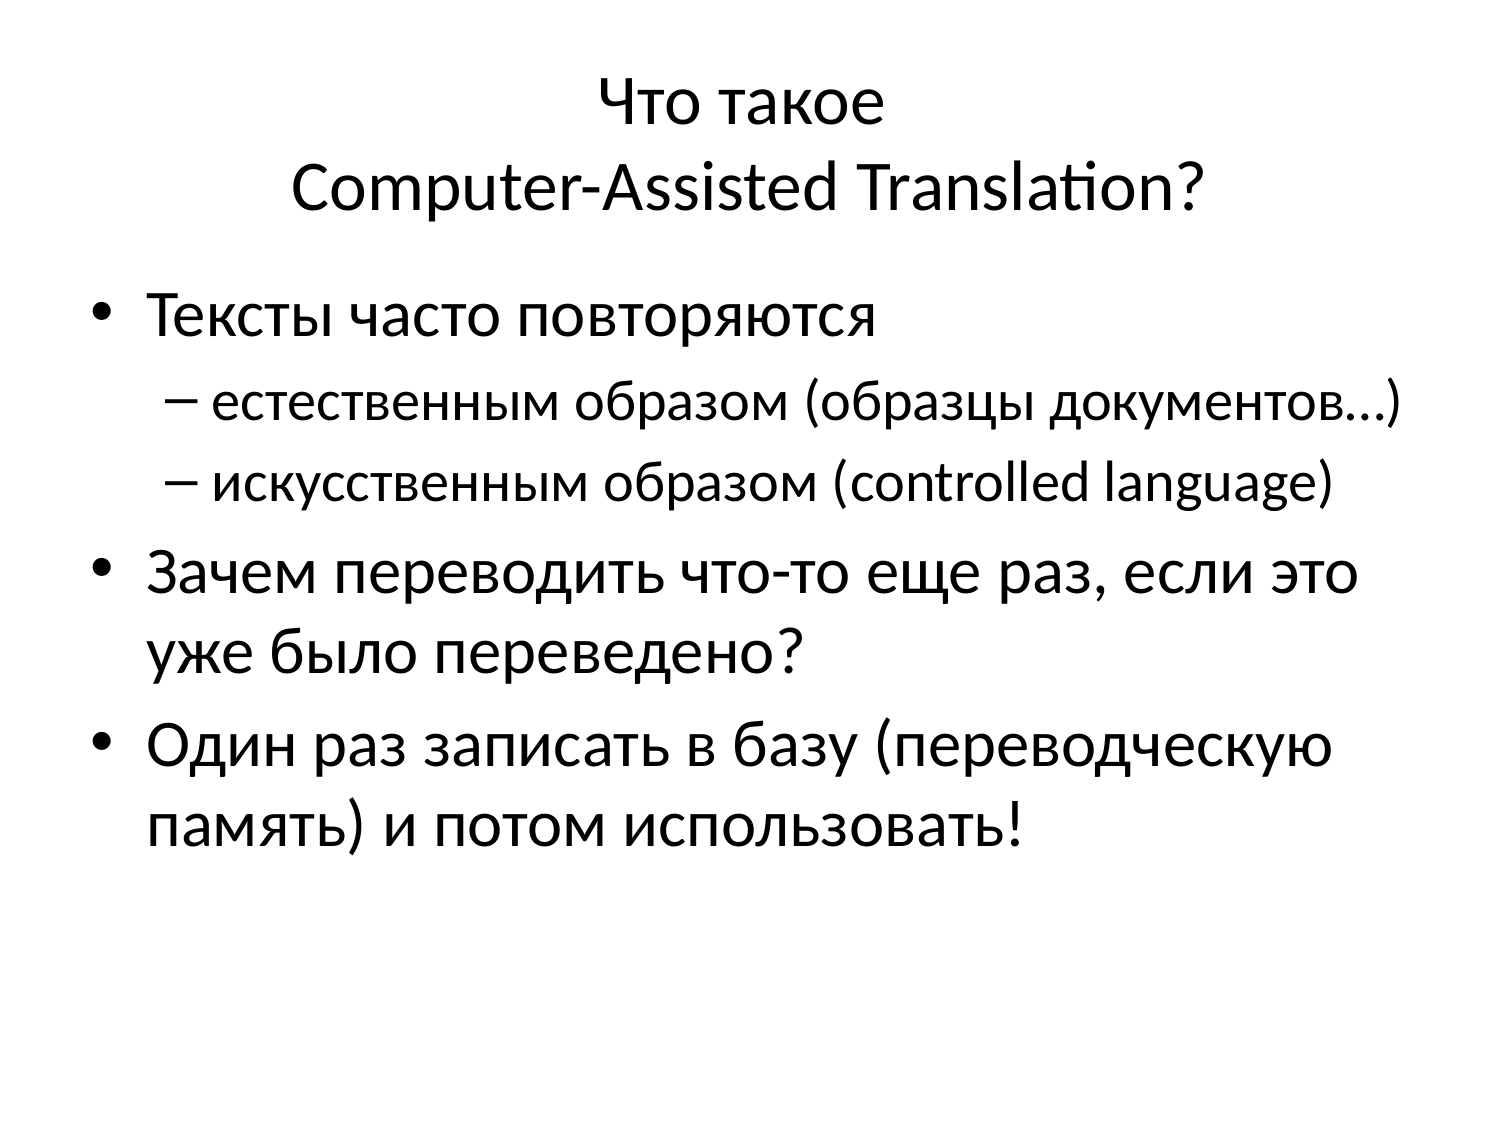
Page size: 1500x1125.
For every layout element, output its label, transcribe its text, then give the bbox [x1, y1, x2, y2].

list Тексты часто повторяются естественным образом (образцы документов…) искусственным образом (controlled language) Зачем переводить что-то еще раз, если это уже было переведено? Один раз записать в базу (переводческую память) и потом использовать! [75, 262, 1425, 1005]
title Что такое Computer-Assisted Translation? [75, 45, 1425, 233]
